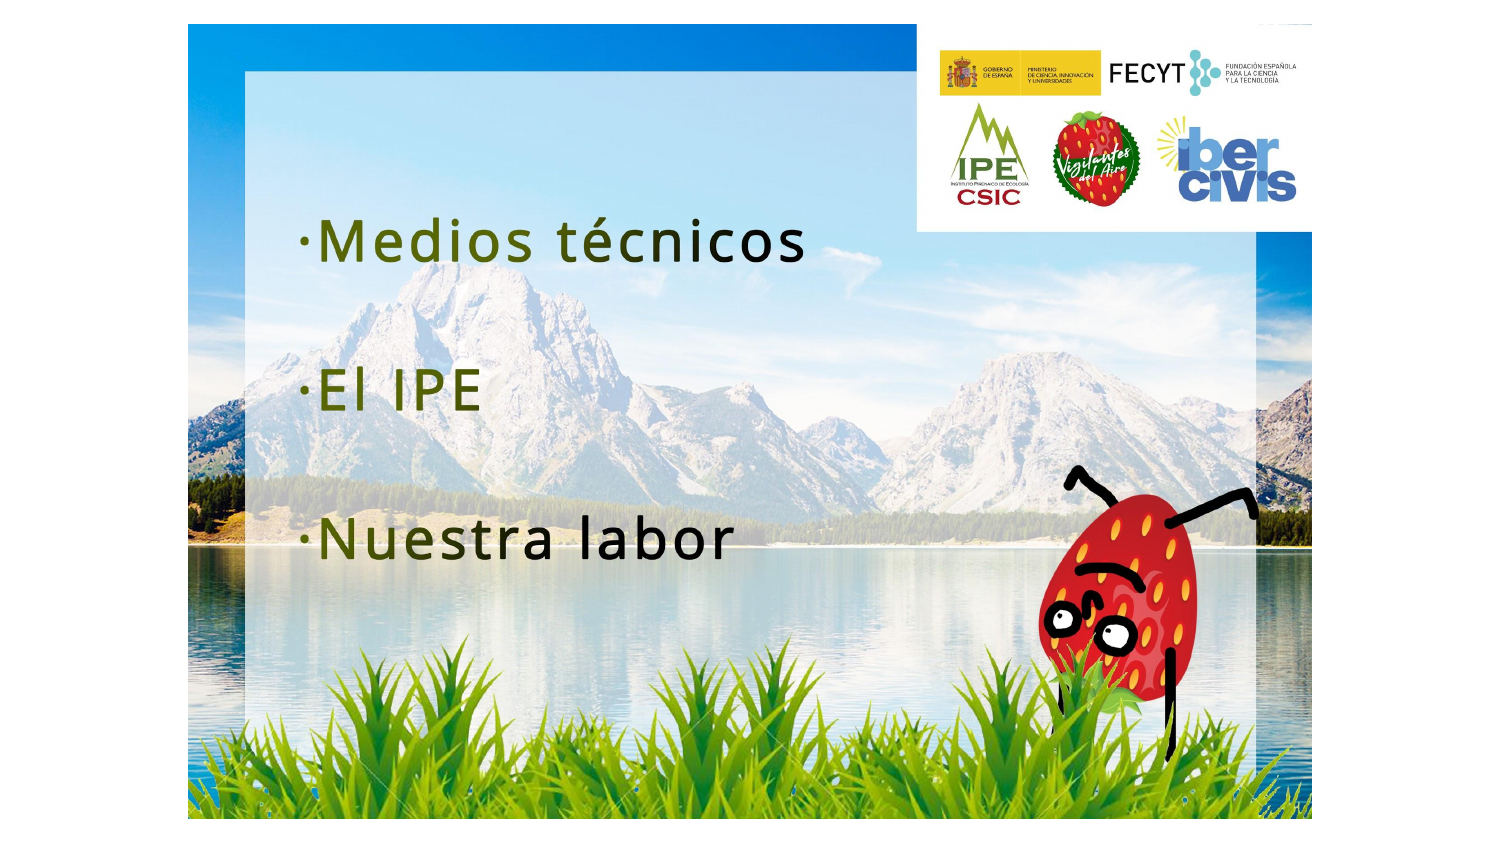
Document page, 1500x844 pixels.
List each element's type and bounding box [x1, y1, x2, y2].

picture [188, 24, 1312, 819]
picture [259, 24, 273, 30]
